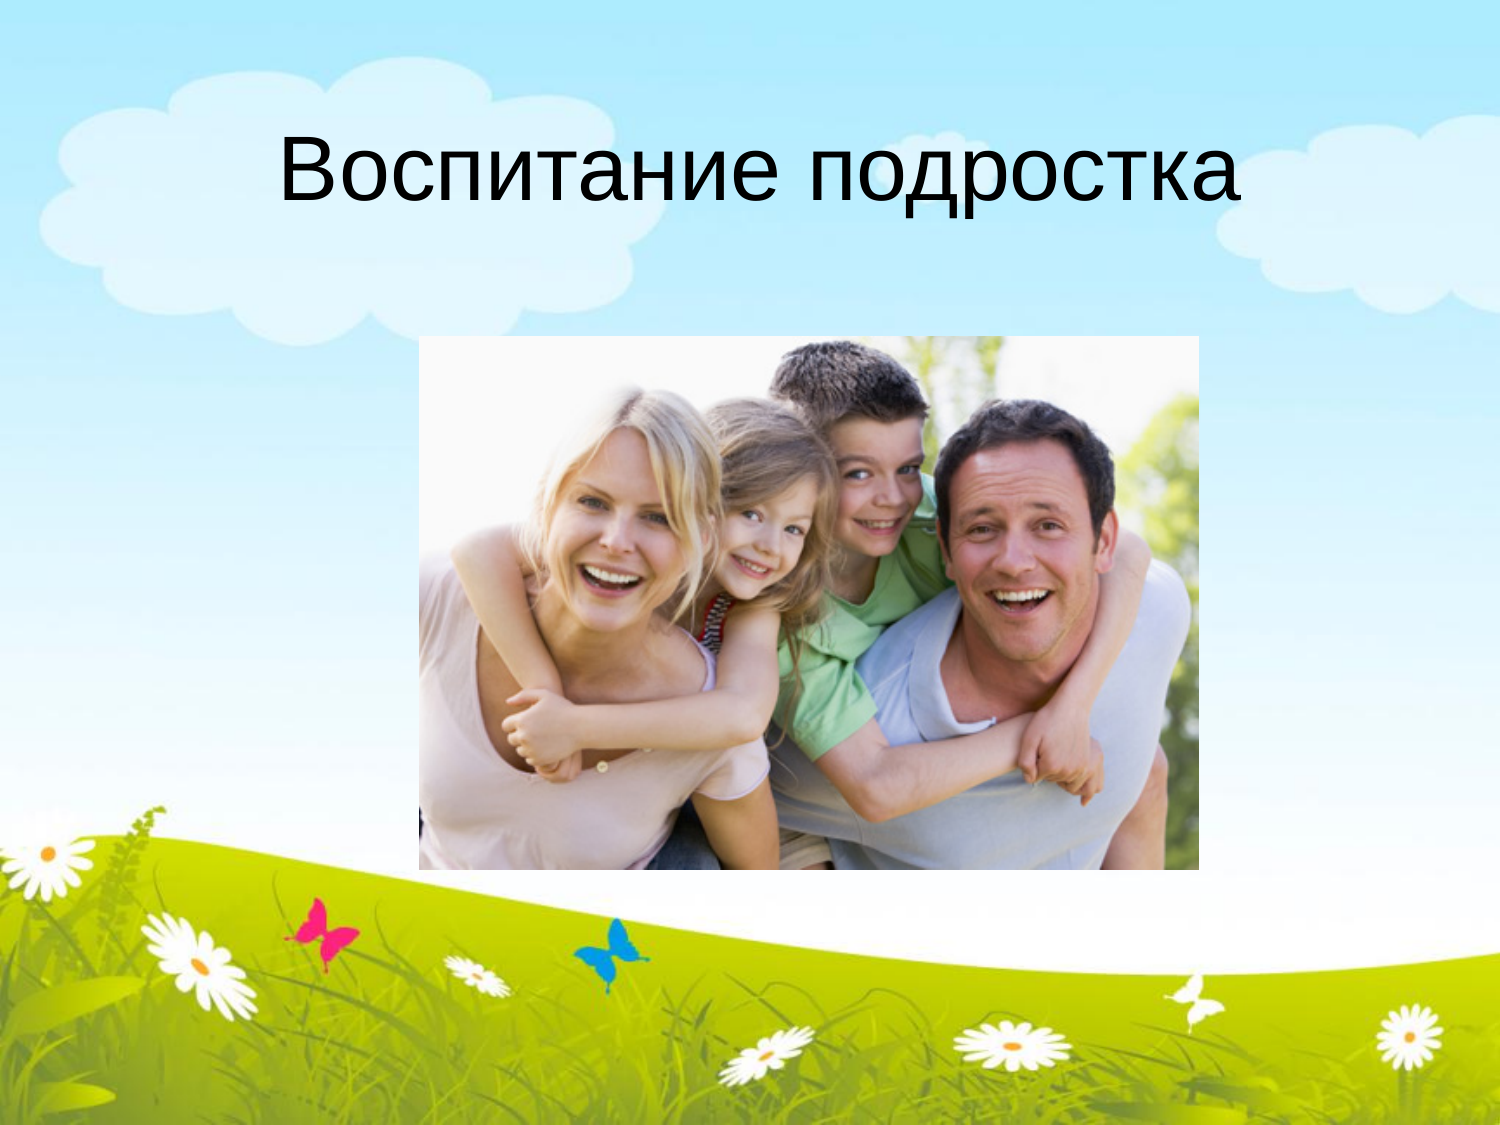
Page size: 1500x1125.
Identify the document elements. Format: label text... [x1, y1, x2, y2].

title Воспитание подростка [135, 42, 1411, 284]
picture [0, 0, 1500, 1125]
